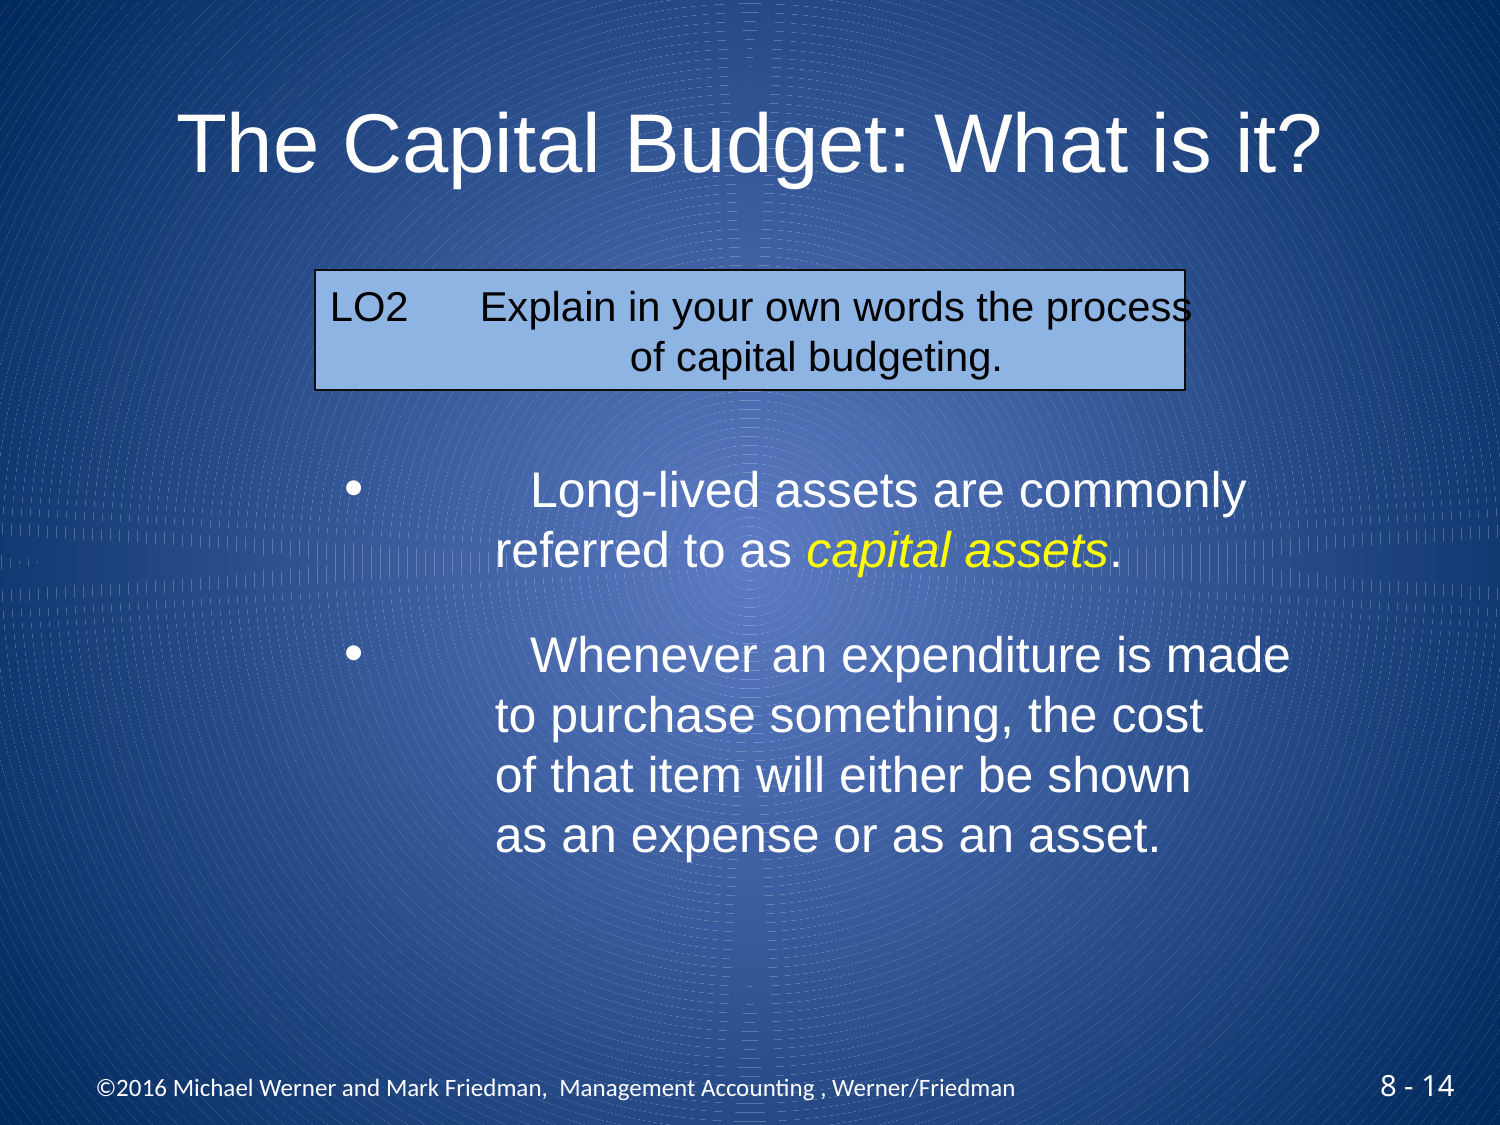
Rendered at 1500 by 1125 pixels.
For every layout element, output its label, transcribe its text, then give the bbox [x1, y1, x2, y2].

text_box Long-lived assets are commonly referred to as capital assets. [329, 449, 1170, 585]
text_box LO2 Explain in your own words the process of capital budgeting. [314, 270, 1185, 391]
title The Capital Budget: What is it? [74, 44, 1426, 233]
footer ©2016 Michael Werner and Mark Friedman, Management Accounting , Werner/Friedman [75, 1047, 1200, 1125]
text_box Whenever an expenditure is made to purchase something, the cost of that item will either be shown as an expense or as an asset. [329, 614, 1170, 870]
